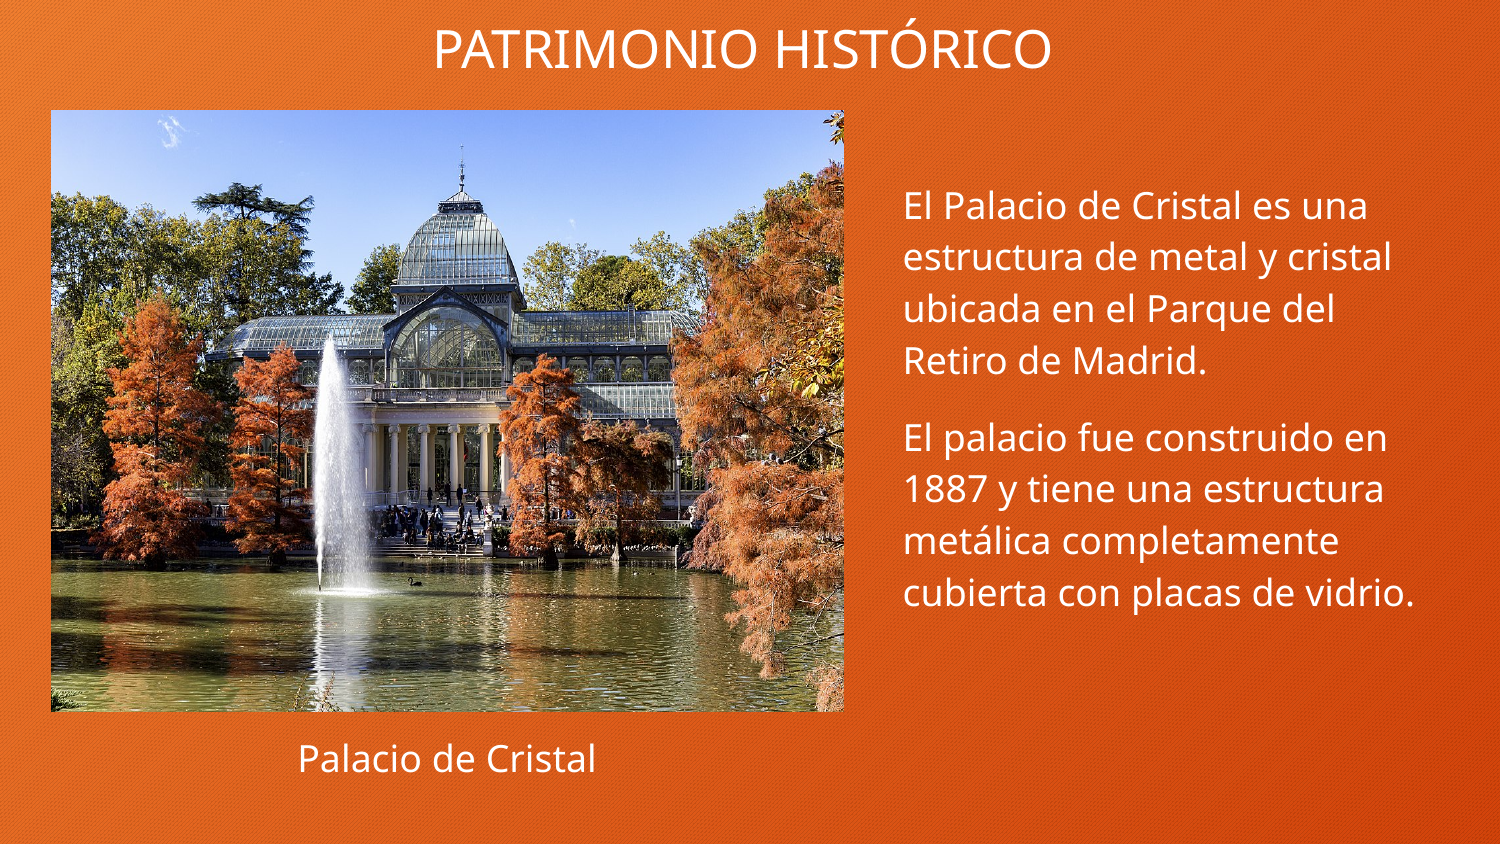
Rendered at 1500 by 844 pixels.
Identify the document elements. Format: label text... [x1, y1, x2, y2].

list El Palacio de Cristal es una estructura de metal y cristal ubicada en el Parque del Retiro de Madrid. El palacio fue construido en 1887 y tiene una estructura metálica completamente cubierta con placas de vidrio. [887, 159, 1449, 663]
picture [50, 109, 844, 713]
text_box Palacio de Cristal [161, 727, 733, 788]
title PATRIMONIO HISTÓRICO [51, 0, 1449, 95]
